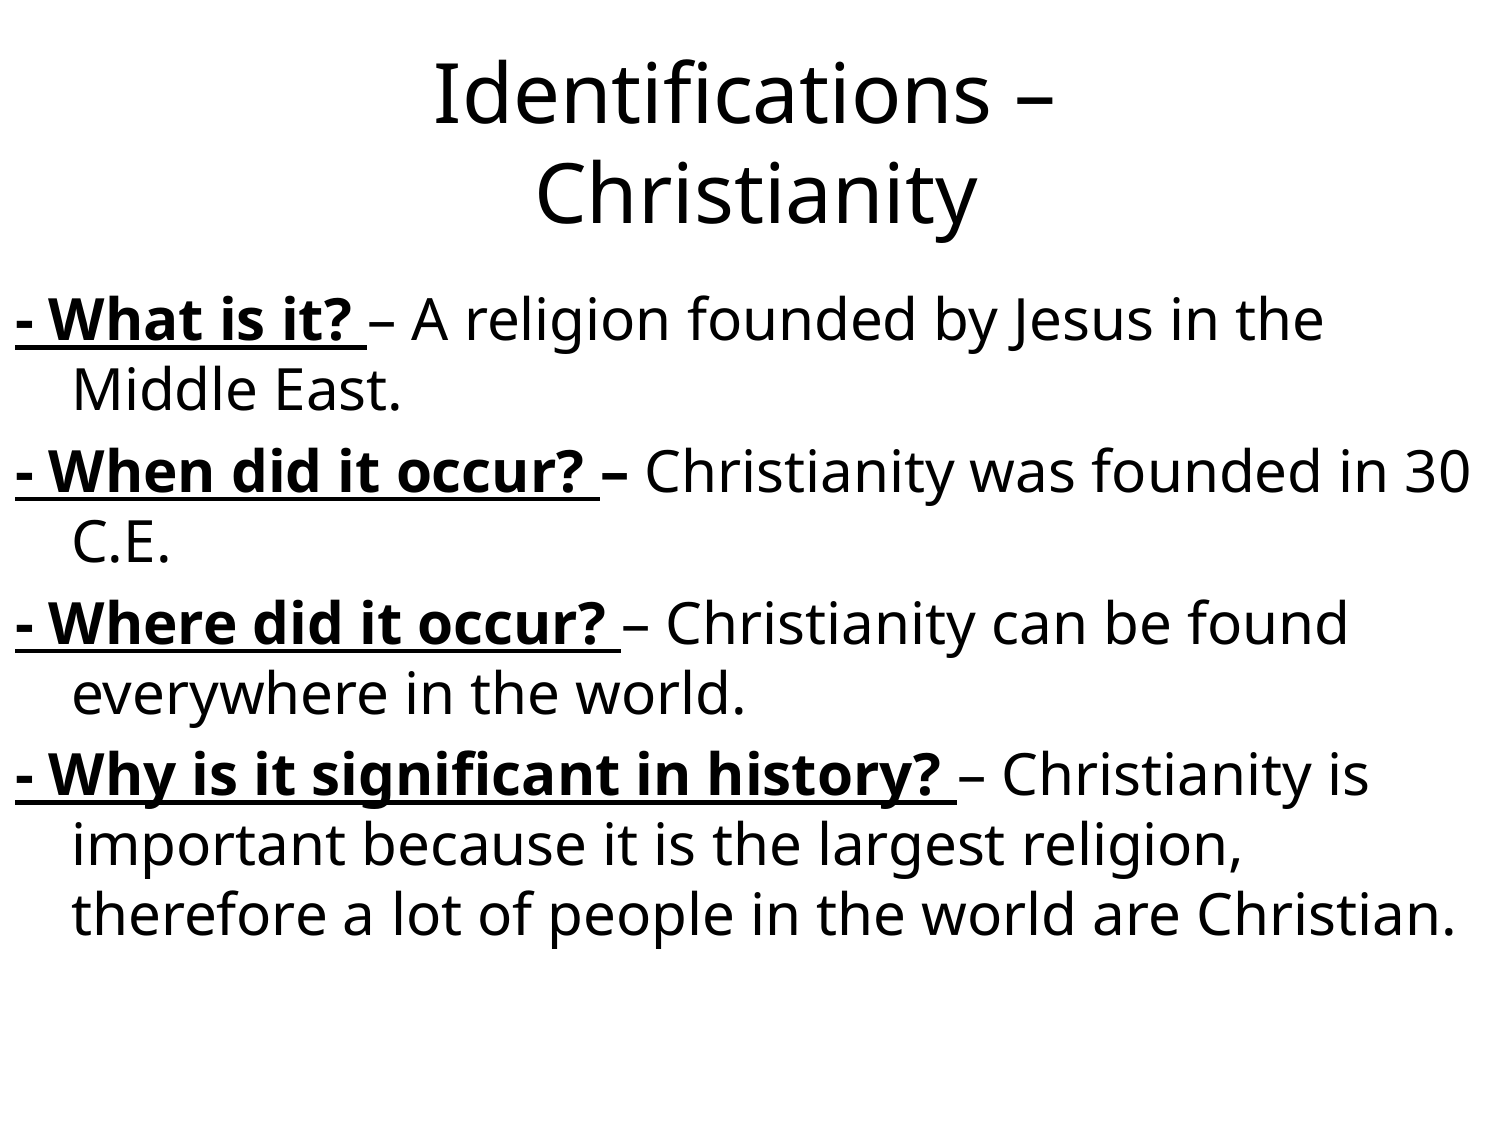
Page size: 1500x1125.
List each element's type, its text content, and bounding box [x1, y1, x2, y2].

title Identifications – Christianity [37, 24, 1475, 255]
list - What is it? – A religion founded by Jesus in the Middle East. - When did it occur? – Christianity was founded in 30 C.E. - Where did it occur? – Christianity can be found everywhere in the world. - Why is it significant in history? – Christianity is important because it is the largest religion, therefore a lot of people in the world are Christian. [0, 275, 1500, 1043]
